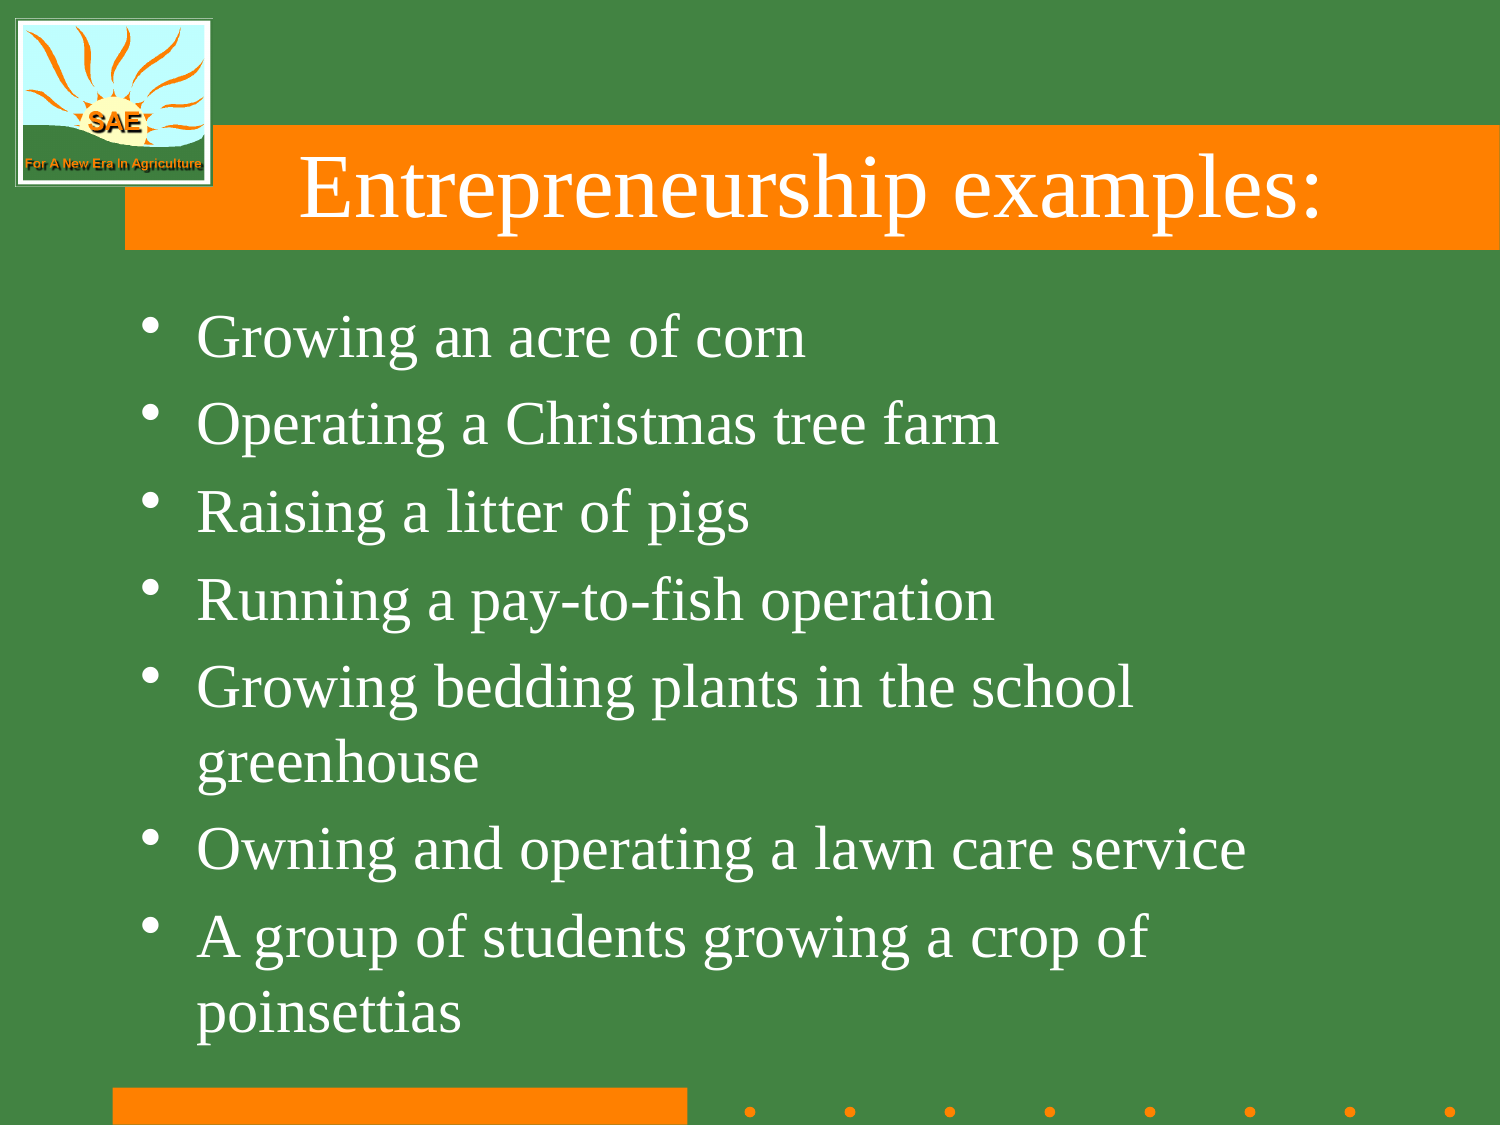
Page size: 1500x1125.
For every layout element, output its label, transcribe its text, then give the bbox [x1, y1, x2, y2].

picture [15, 18, 213, 187]
list Growing an acre of corn Operating a Christmas tree farm Raising a litter of pigs Running a pay-to-fish operation Growing bedding plants in the school greenhouse Owning and operating a lawn care service A group of students growing a crop of poinsettias [124, 287, 1401, 963]
title Entrepreneurship examples: [174, 87, 1451, 276]
